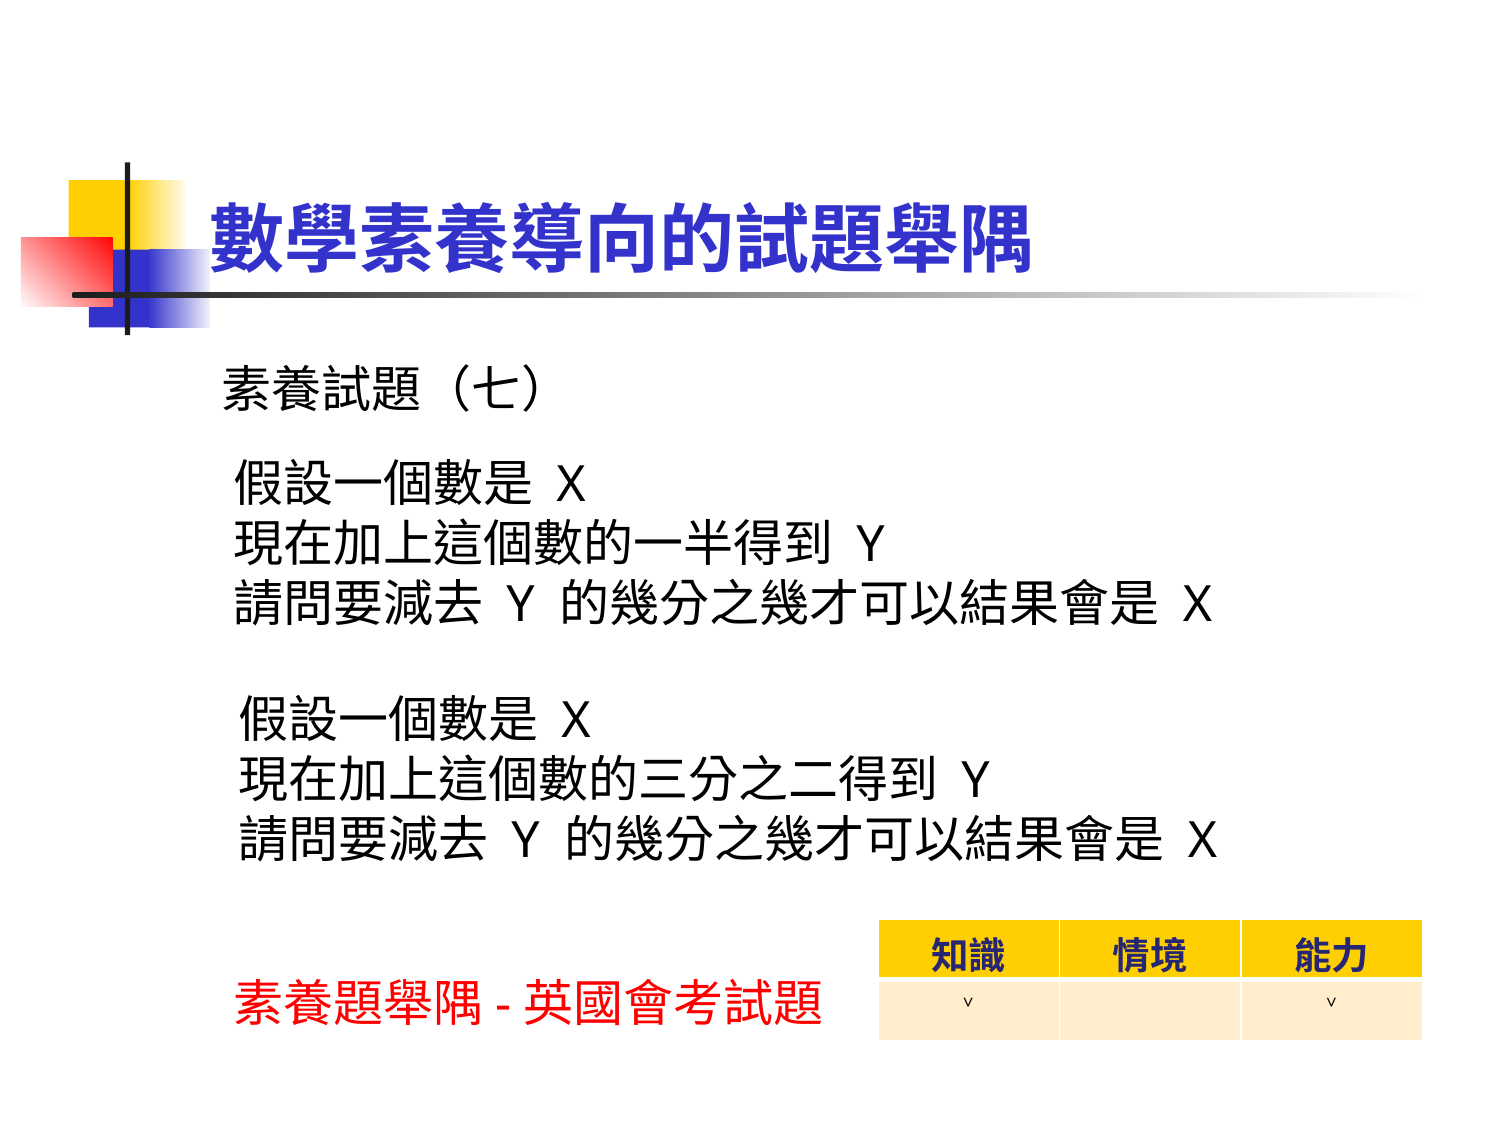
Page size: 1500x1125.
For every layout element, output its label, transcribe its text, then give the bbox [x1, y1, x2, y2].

table_header 能力 [1242, 920, 1422, 977]
text_box 假設一個數是 X 現在加上這個數的一半得到 Y 請問要減去 Y 的幾分之幾才可以結果會是 X [218, 444, 1388, 640]
text_box 素養試題（七） [206, 349, 1365, 425]
table_cell ˅ [1242, 982, 1422, 1040]
table_cell [1060, 982, 1240, 1040]
table_cell ˅ [879, 982, 1059, 1040]
title 數學素養導向的試題舉隅 [194, 101, 1468, 289]
table_header 知識 [879, 920, 1059, 977]
table_header 情境 [1060, 920, 1240, 977]
text_box 素養題舉隅-英國會考試題 [218, 964, 877, 1039]
text_box 假設一個數是 X 現在加上這個數的三分之二得到 Y 請問要減去 Y 的幾分之幾才可以結果會是 X [223, 680, 1393, 876]
